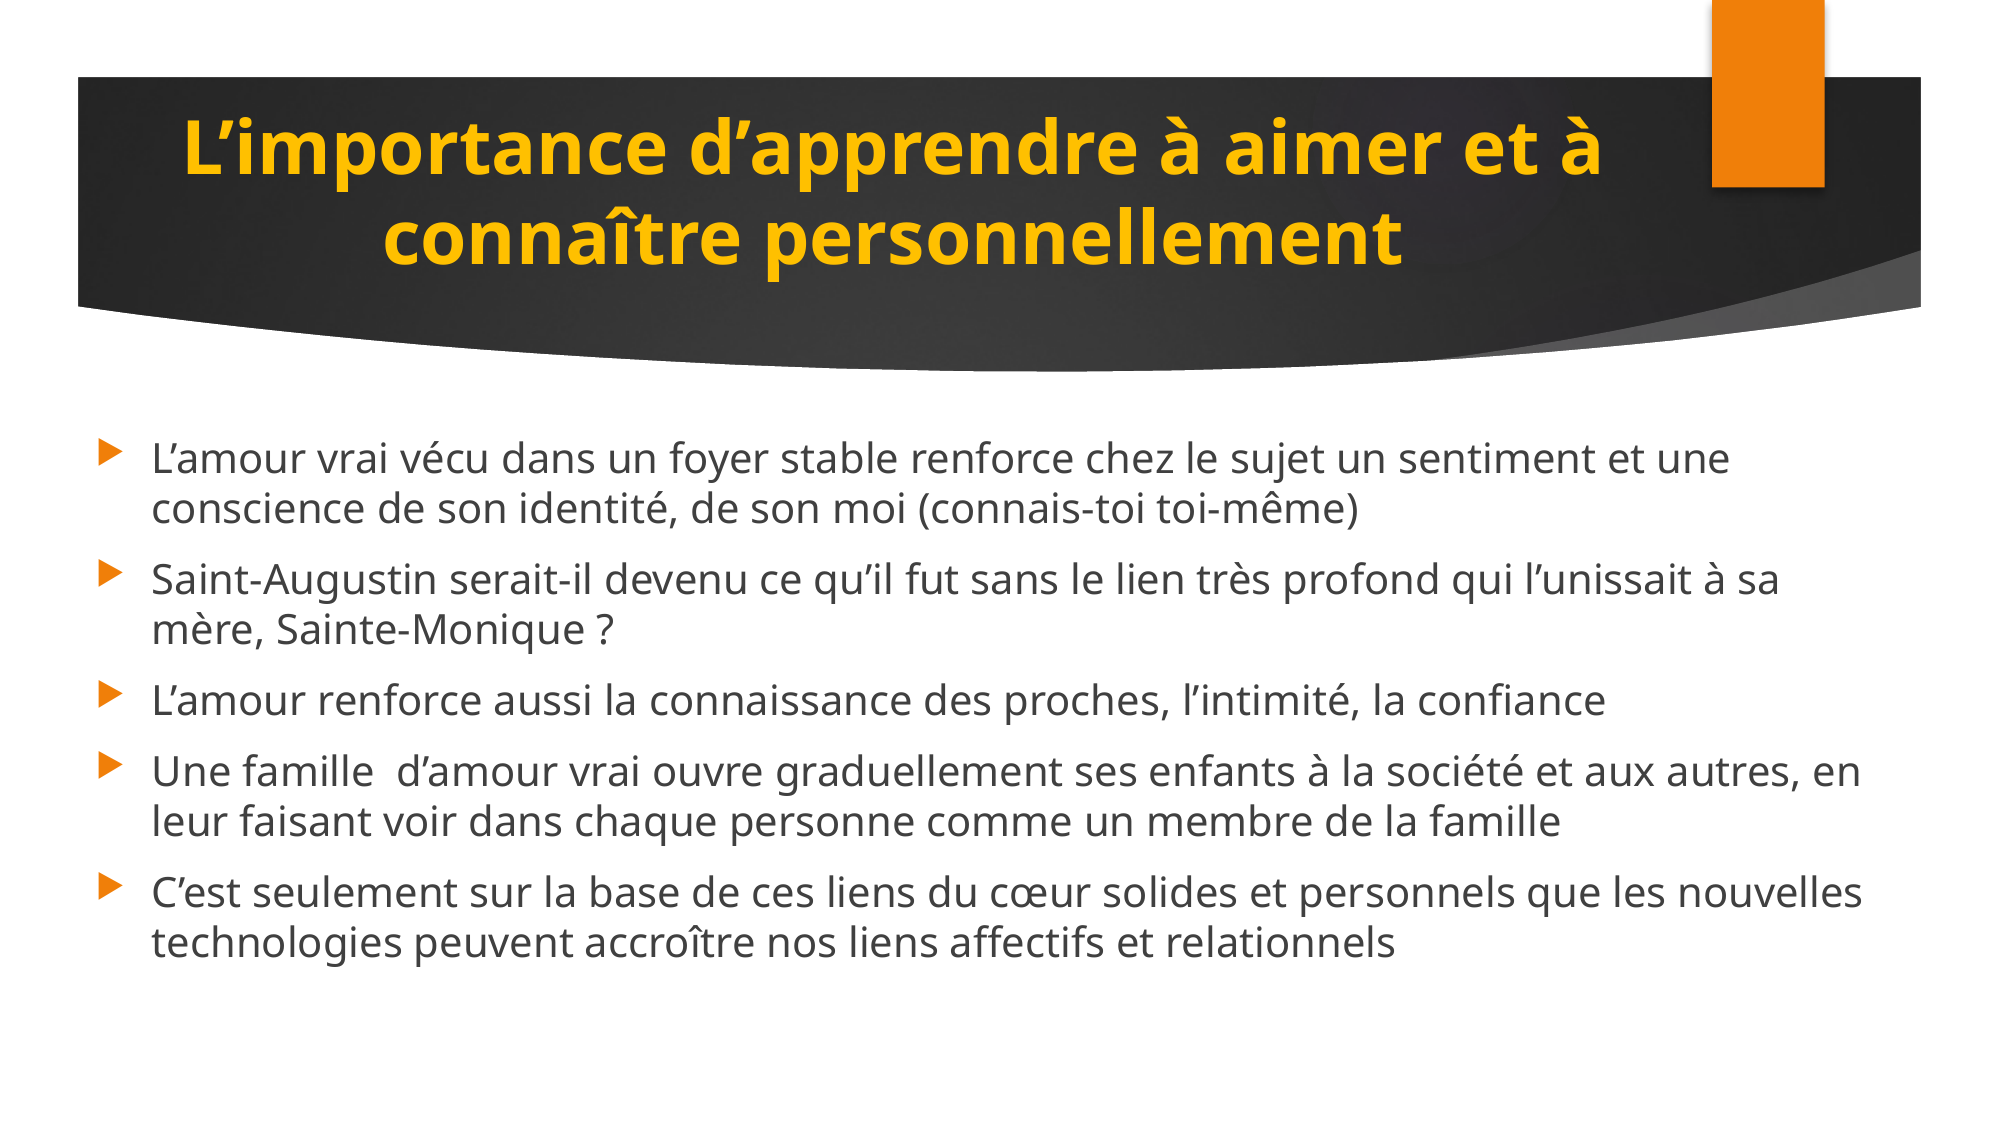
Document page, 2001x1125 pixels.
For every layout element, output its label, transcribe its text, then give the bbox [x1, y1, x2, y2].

list L’amour vrai vécu dans un foyer stable renforce chez le sujet un sentiment et une conscience de son identité, de son moi (connais-toi toi-même) Saint-Augustin serait-il devenu ce qu’il fut sans le lien très profond qui l’unissait à sa mère, Sainte-Monique ? L’amour renforce aussi la connaissance des proches, l’intimité, la confiance Une famille d’amour vrai ouvre graduellement ses enfants à la société et aux autres, en leur faisant voir dans chaque personne comme un membre de la famille C’est seulement sur la base de ces liens du cœur solides et personnels que les nouvelles technologies peuvent accroître nos liens affectifs et relationnels [80, 424, 1917, 1045]
title L’importance d’apprendre à aimer et à connaître personnellement [77, 75, 1710, 303]
